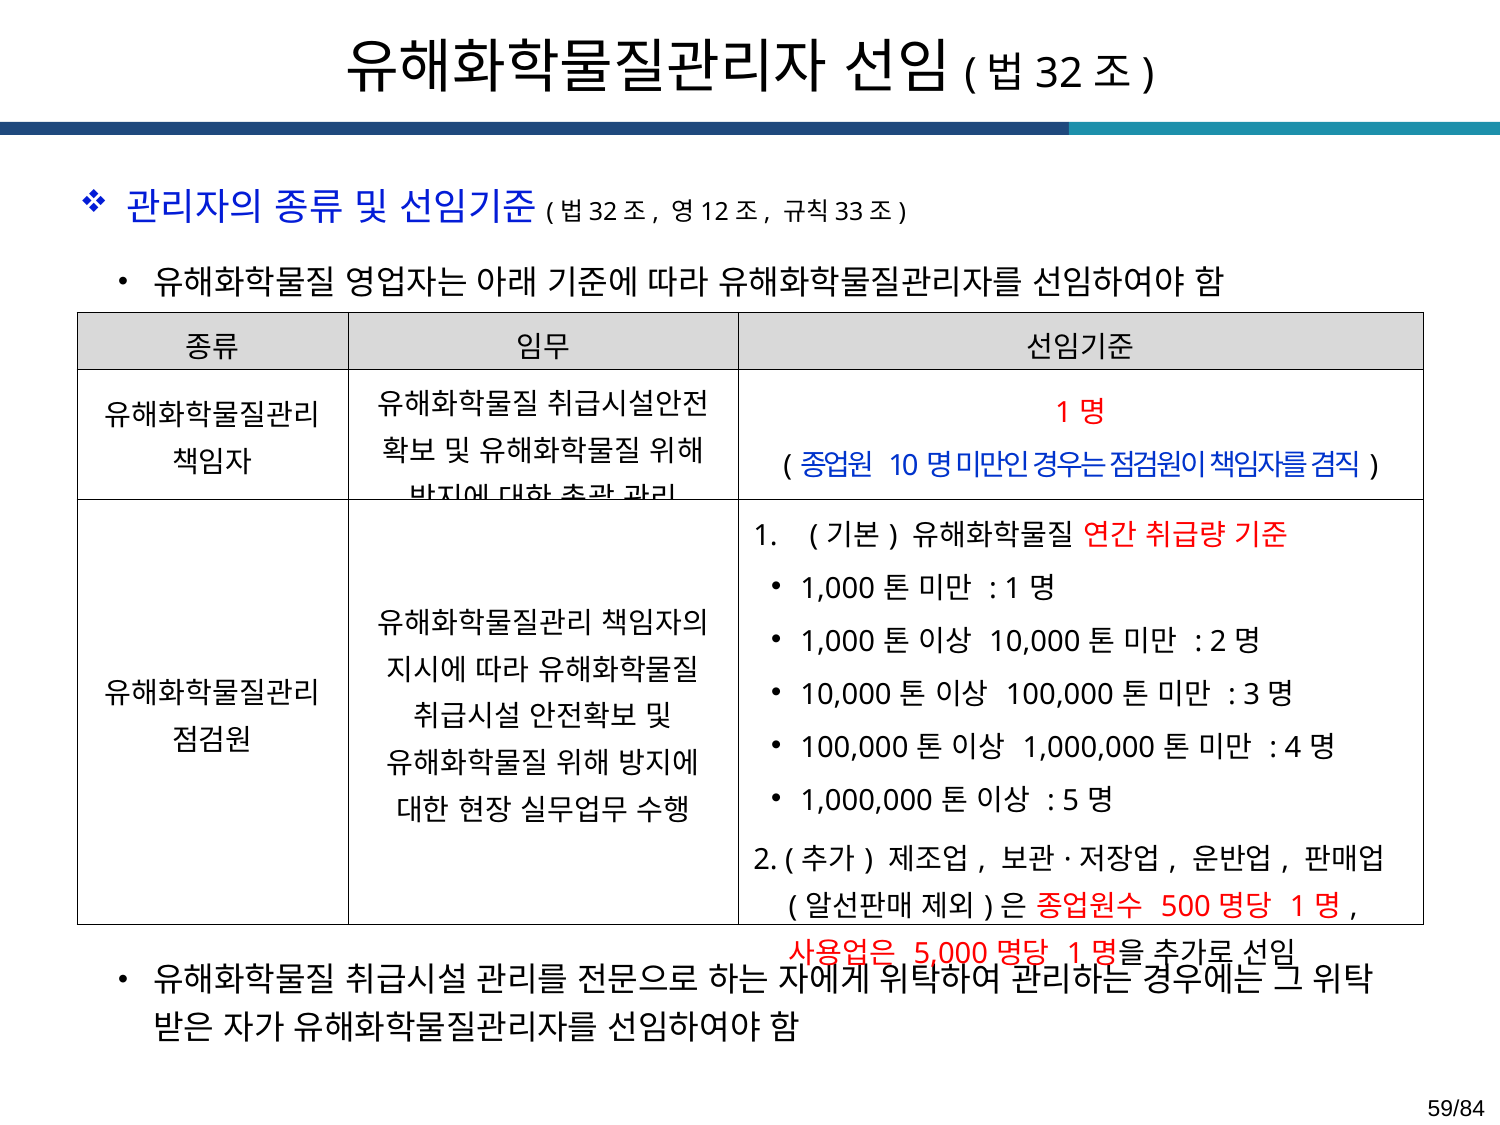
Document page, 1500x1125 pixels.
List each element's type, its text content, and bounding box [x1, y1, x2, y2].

text_box 관리자의 종류 및 선임기준(법32조, 영12조, 규칙33조) [64, 171, 1388, 236]
table_cell (기본) 유해화학물질 연간 취급량 기준 1,000톤 미만 : 1명 1,000톤 이상 10,000톤 미만 : 2명 10,000톤 이상 100,000톤 미만 : 3명 100,000톤 이상 1,000,000톤 미만 : 4명 1,000,000톤 이상 : 5명 2. (추가) 제조업, 보관·저장업, 운반업, 판매업 (알선판매 제외)은 종업원수 500명당 1명, 사용업은 5,000명당 1명을 추가로 선임 [739, 500, 1423, 924]
table_header 선임기준 [739, 313, 1423, 369]
table_cell 유해화학물질 취급시설안전 확보 및 유해화학물질 위해 방지에 대한 총괄 관리 [349, 370, 738, 499]
table_cell 유해화학물질관리 점검원 [78, 500, 348, 924]
text_box 유해화학물질 영업자는 아래 기준에 따라 유해화학물질관리자를 선임하여야 함 유해화학물질 취급시설 관리를 전문으로 하는 자에게 위탁하여 관리하는 경우에는 그 위탁 받은 자가 유해화학물질관리자를 선임하여야 함 [82, 245, 1436, 1047]
table_header 임무 [349, 313, 738, 369]
table_cell 유해화학물질관리 책임자의 지시에 따라 유해화학물질 취급시설 안전확보 및 유해화학물질 위해 방지에 대한 현장 실무업무 수행 [349, 500, 738, 924]
table_header 종류 [78, 313, 348, 369]
table_cell 1명 (종업원 10명 미만인 경우는 점검원이 책임자를 겸직) [739, 370, 1423, 499]
table_cell 유해화학물질관리 책임자 [78, 370, 348, 499]
text_box 유해화학물질관리자 선임(법32조) [0, 5, 1500, 123]
